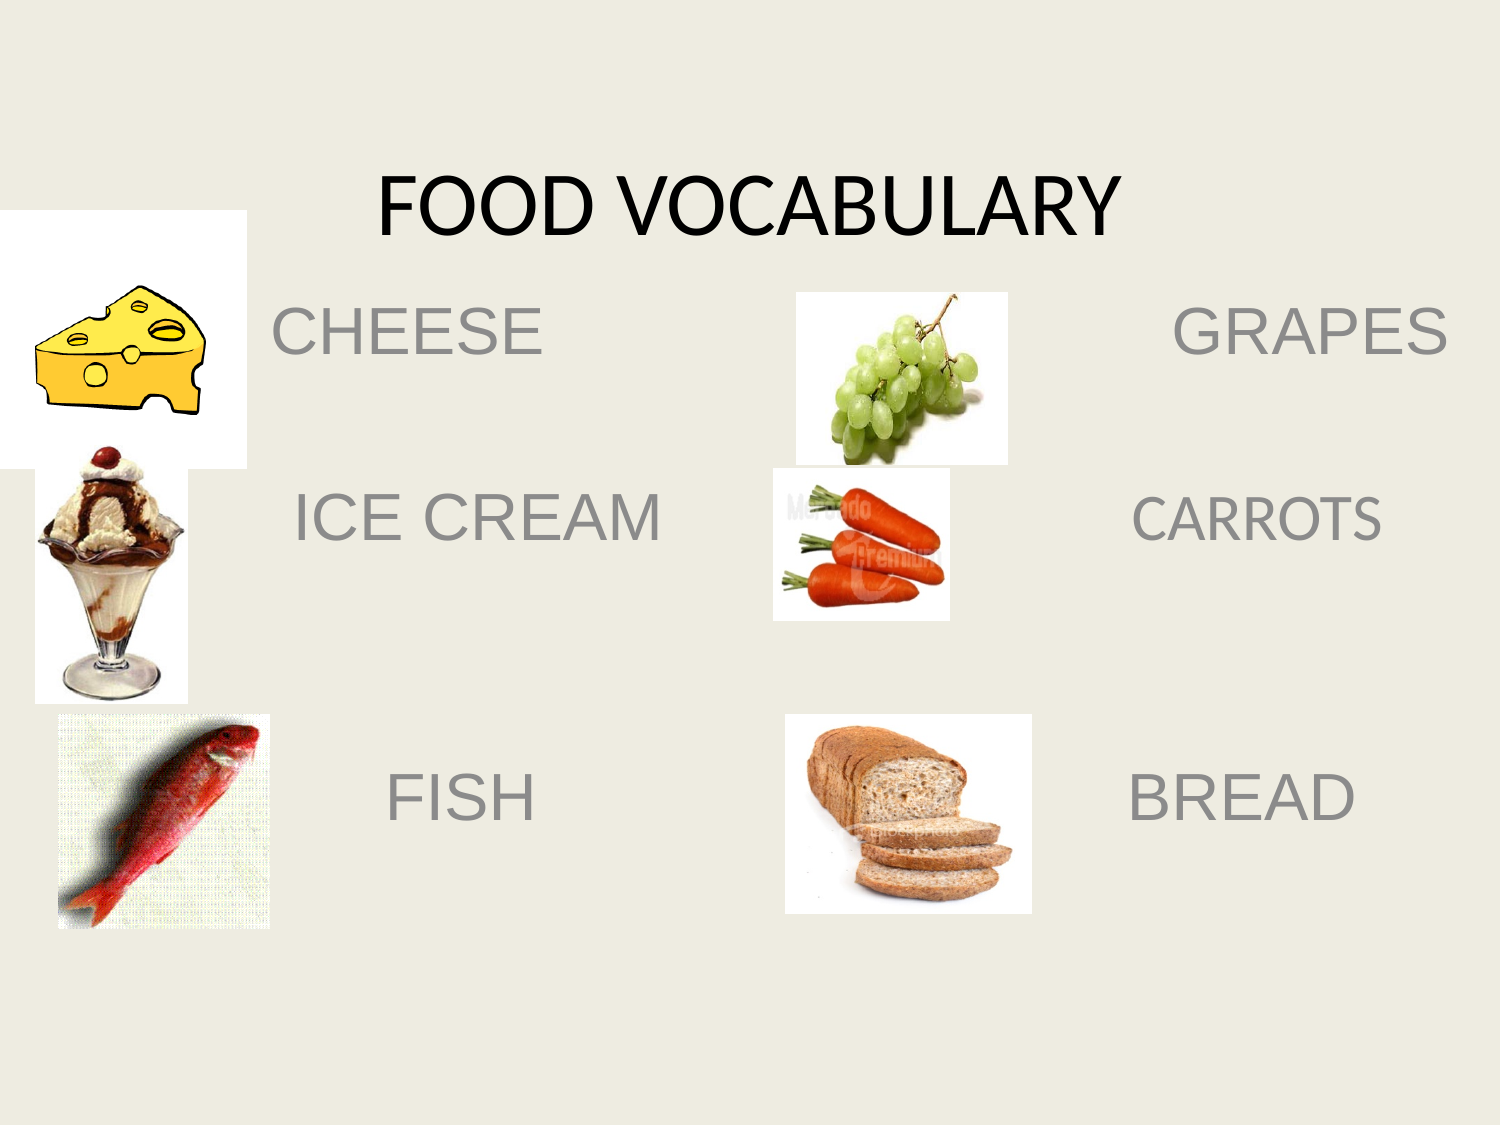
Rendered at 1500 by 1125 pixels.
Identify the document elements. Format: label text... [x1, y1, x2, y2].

picture [0, 210, 247, 704]
subtitle CHEESE GRAPES ICE CREAM CARROTS FISH BREAD [0, 0, 1500, 1079]
picture [773, 468, 950, 622]
picture [784, 714, 1032, 915]
picture [796, 292, 1008, 465]
picture [58, 714, 270, 929]
